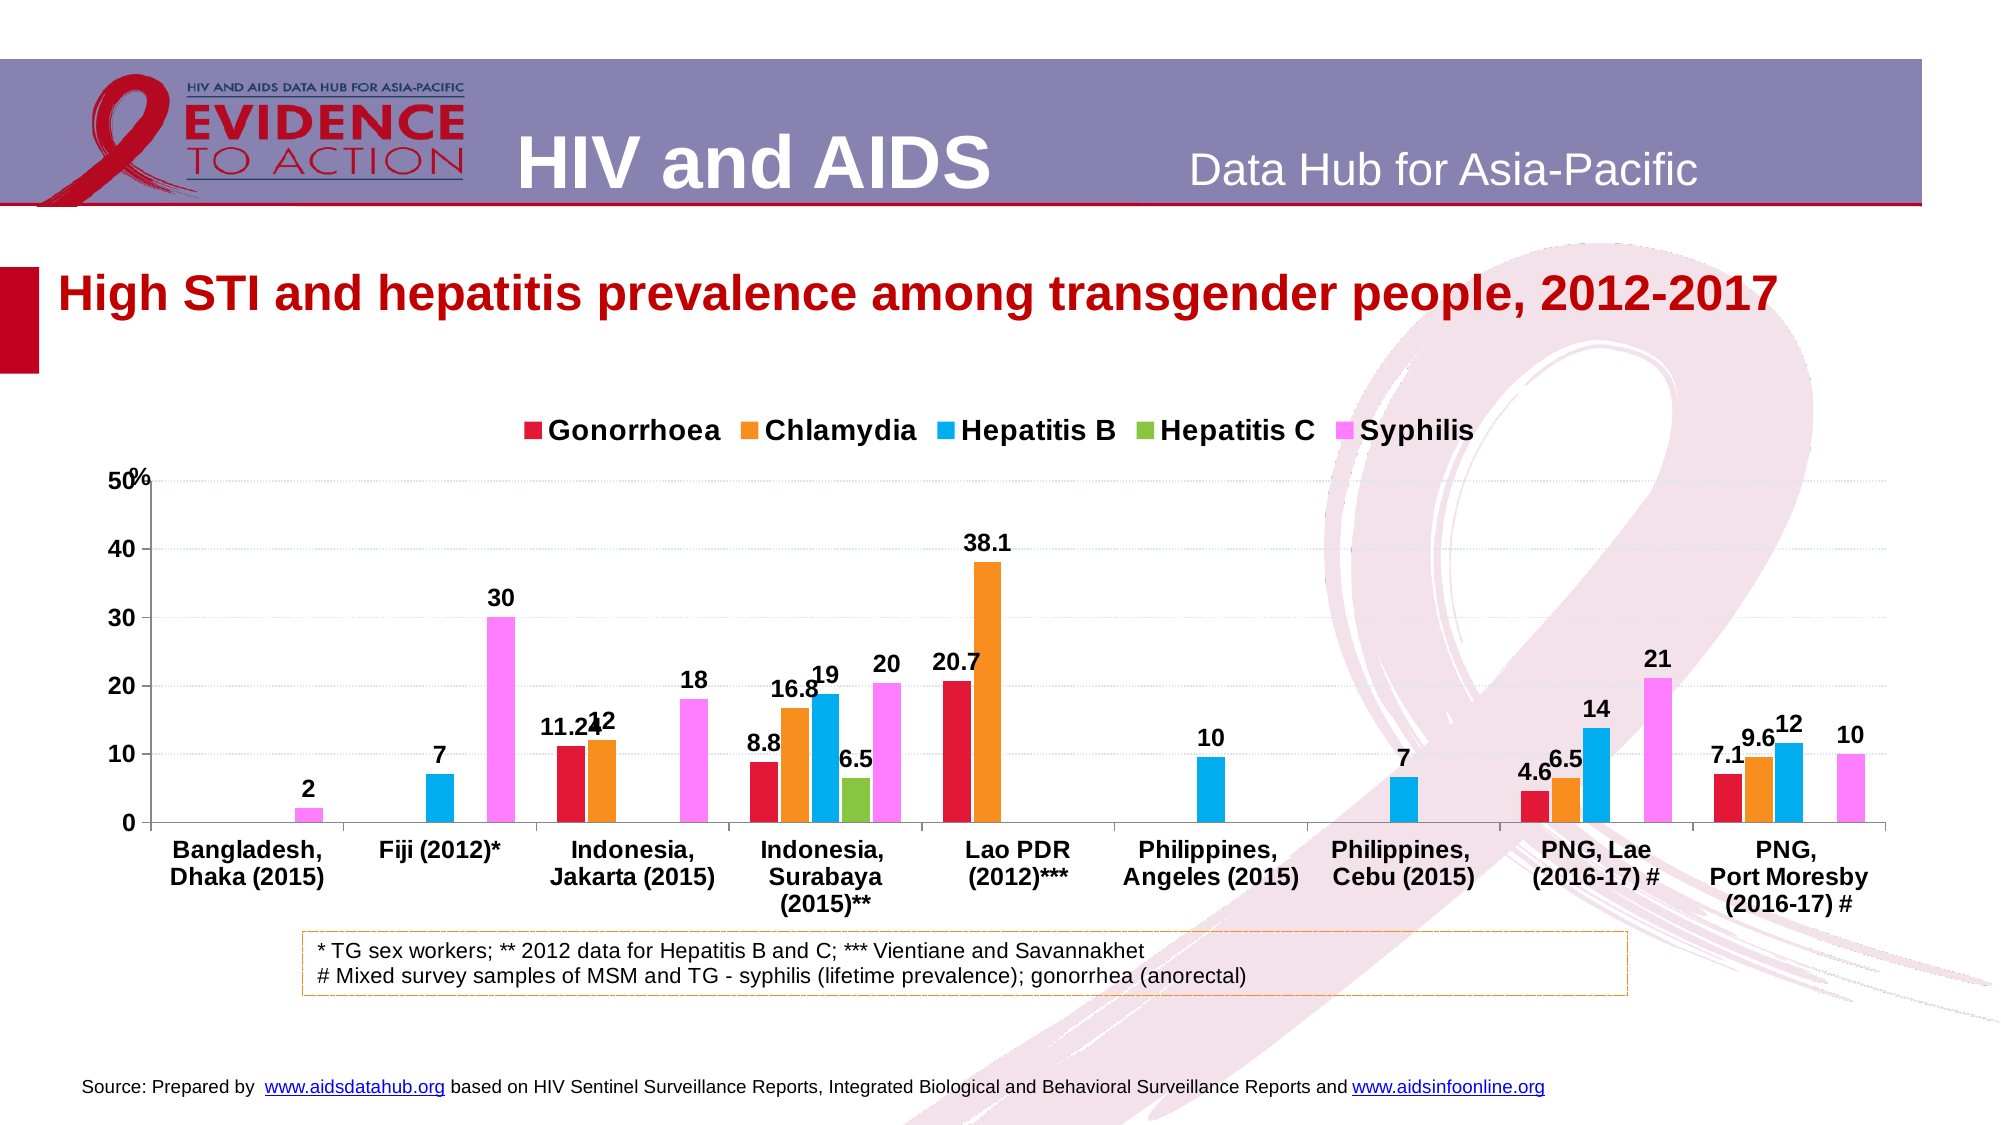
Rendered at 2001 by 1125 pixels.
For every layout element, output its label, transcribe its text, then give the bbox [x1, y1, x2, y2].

text_box Source: Prepared by www.aidsdatahub.org based on HIV Sentinel Surveillance Reports, Integrated Biological and Behavioral Surveillance Reports and www.aidsinfoonline.org [66, 1067, 1713, 1105]
picture [706, 181, 2000, 1125]
picture [11, 74, 469, 207]
title High STI and hepatitis prevalence among transgender people, 2012-2017 [43, 252, 1898, 336]
chart [66, 396, 1934, 1007]
